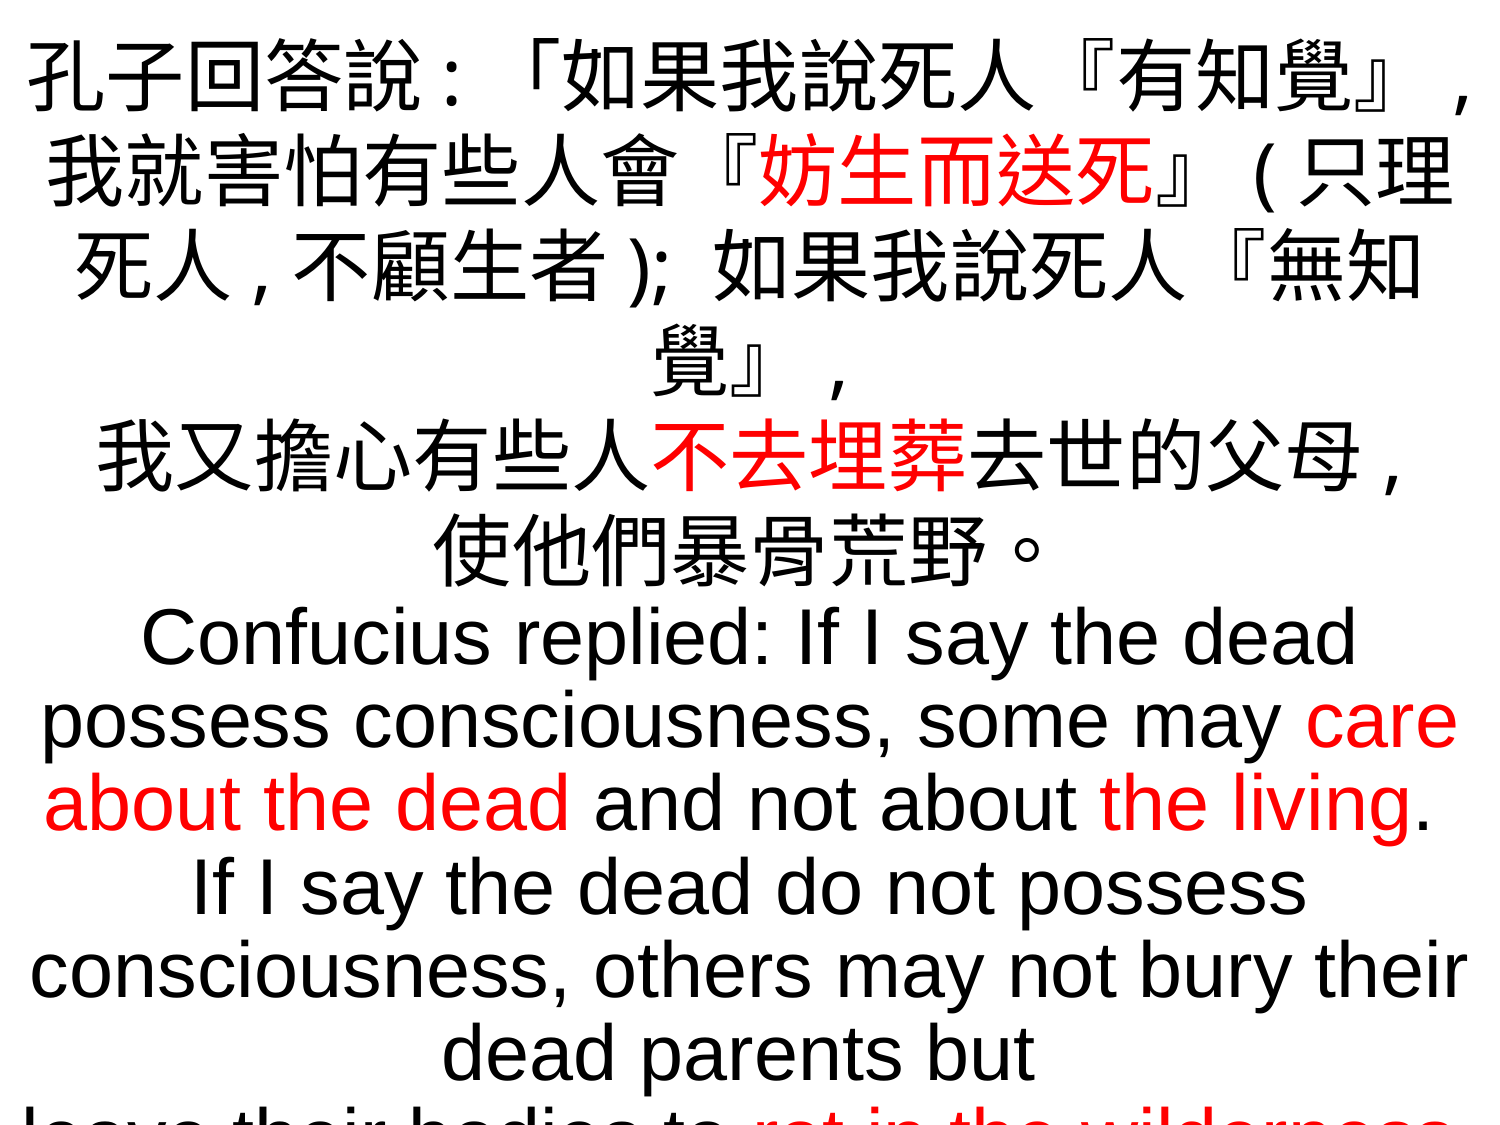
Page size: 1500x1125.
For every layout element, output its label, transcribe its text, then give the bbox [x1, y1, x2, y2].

subtitle 孔子回答說:「如果我說死人『有知覺』, 我就害怕有些人會『妨生而送死』(只理死人,不顧生者); 如果我說死人『無知覺』, 我又擔心有些人不去埋葬去世的父母, 使他們暴骨荒野。 Confucius replied: If I say the dead possess consciousness, some may care about the dead and not about the living. If I say the dead do not possess consciousness, others may not bury their dead parents but leave their bodies to rot in the wilderness. [0, 19, 1500, 1094]
